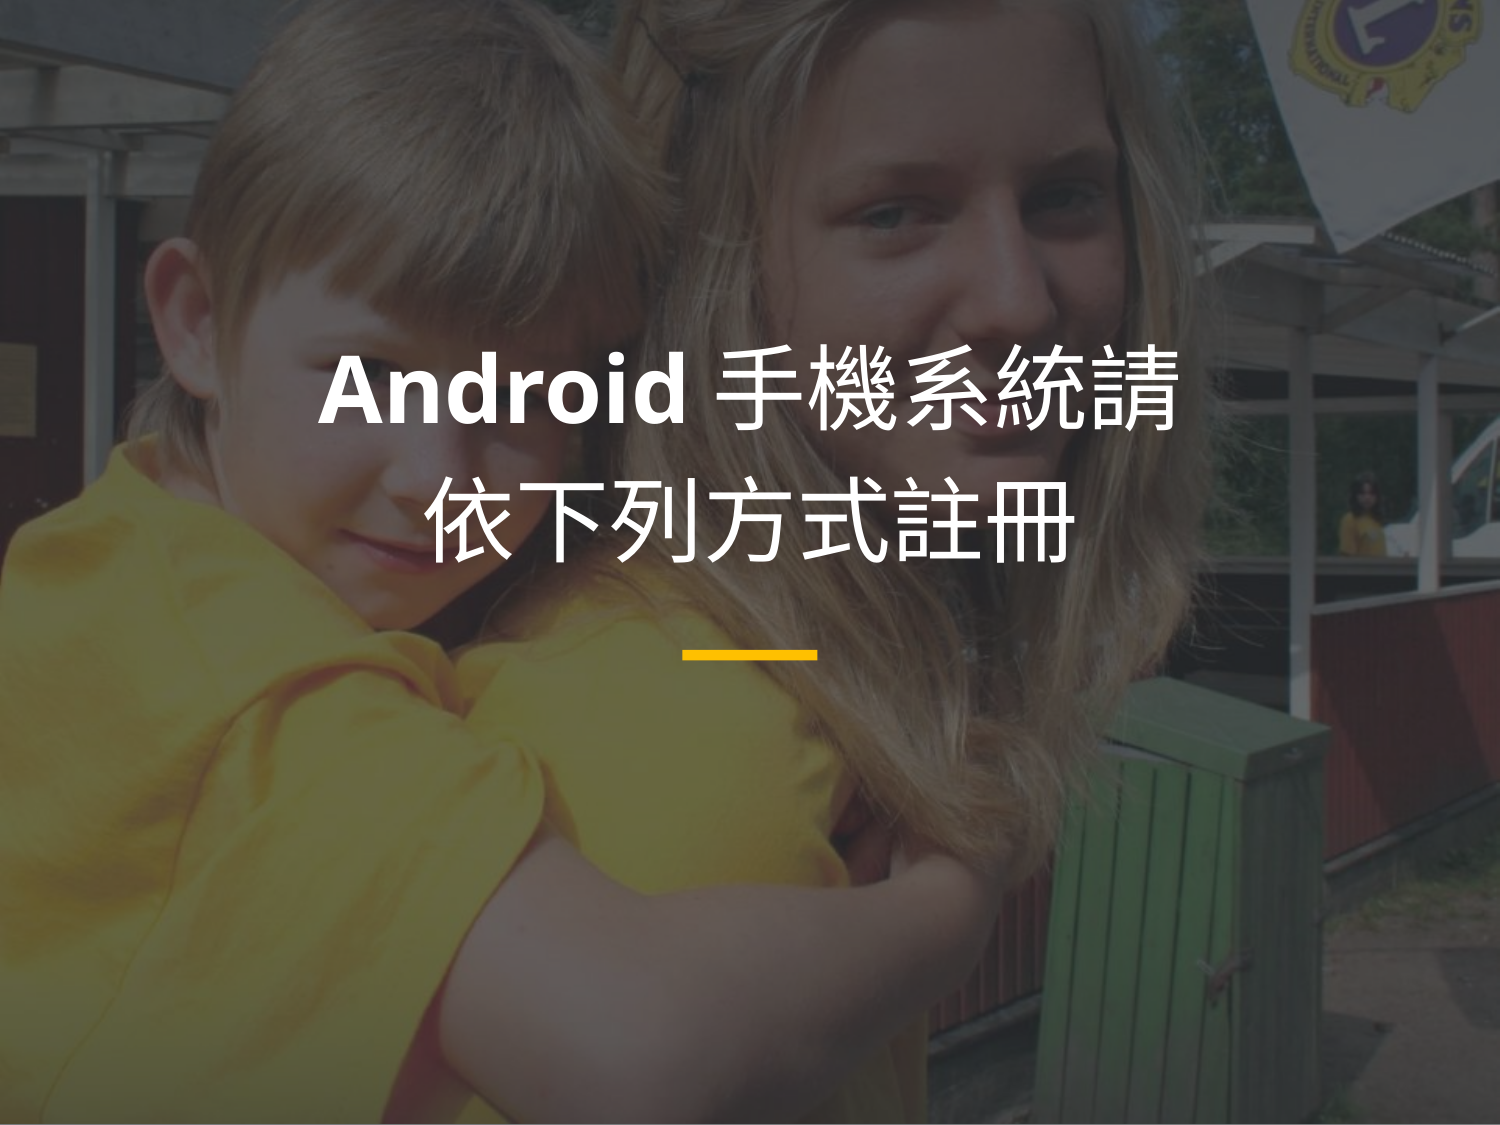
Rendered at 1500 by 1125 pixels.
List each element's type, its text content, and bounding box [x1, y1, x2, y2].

list Android手機系統請 依下列方式註冊 [50, 278, 1450, 625]
